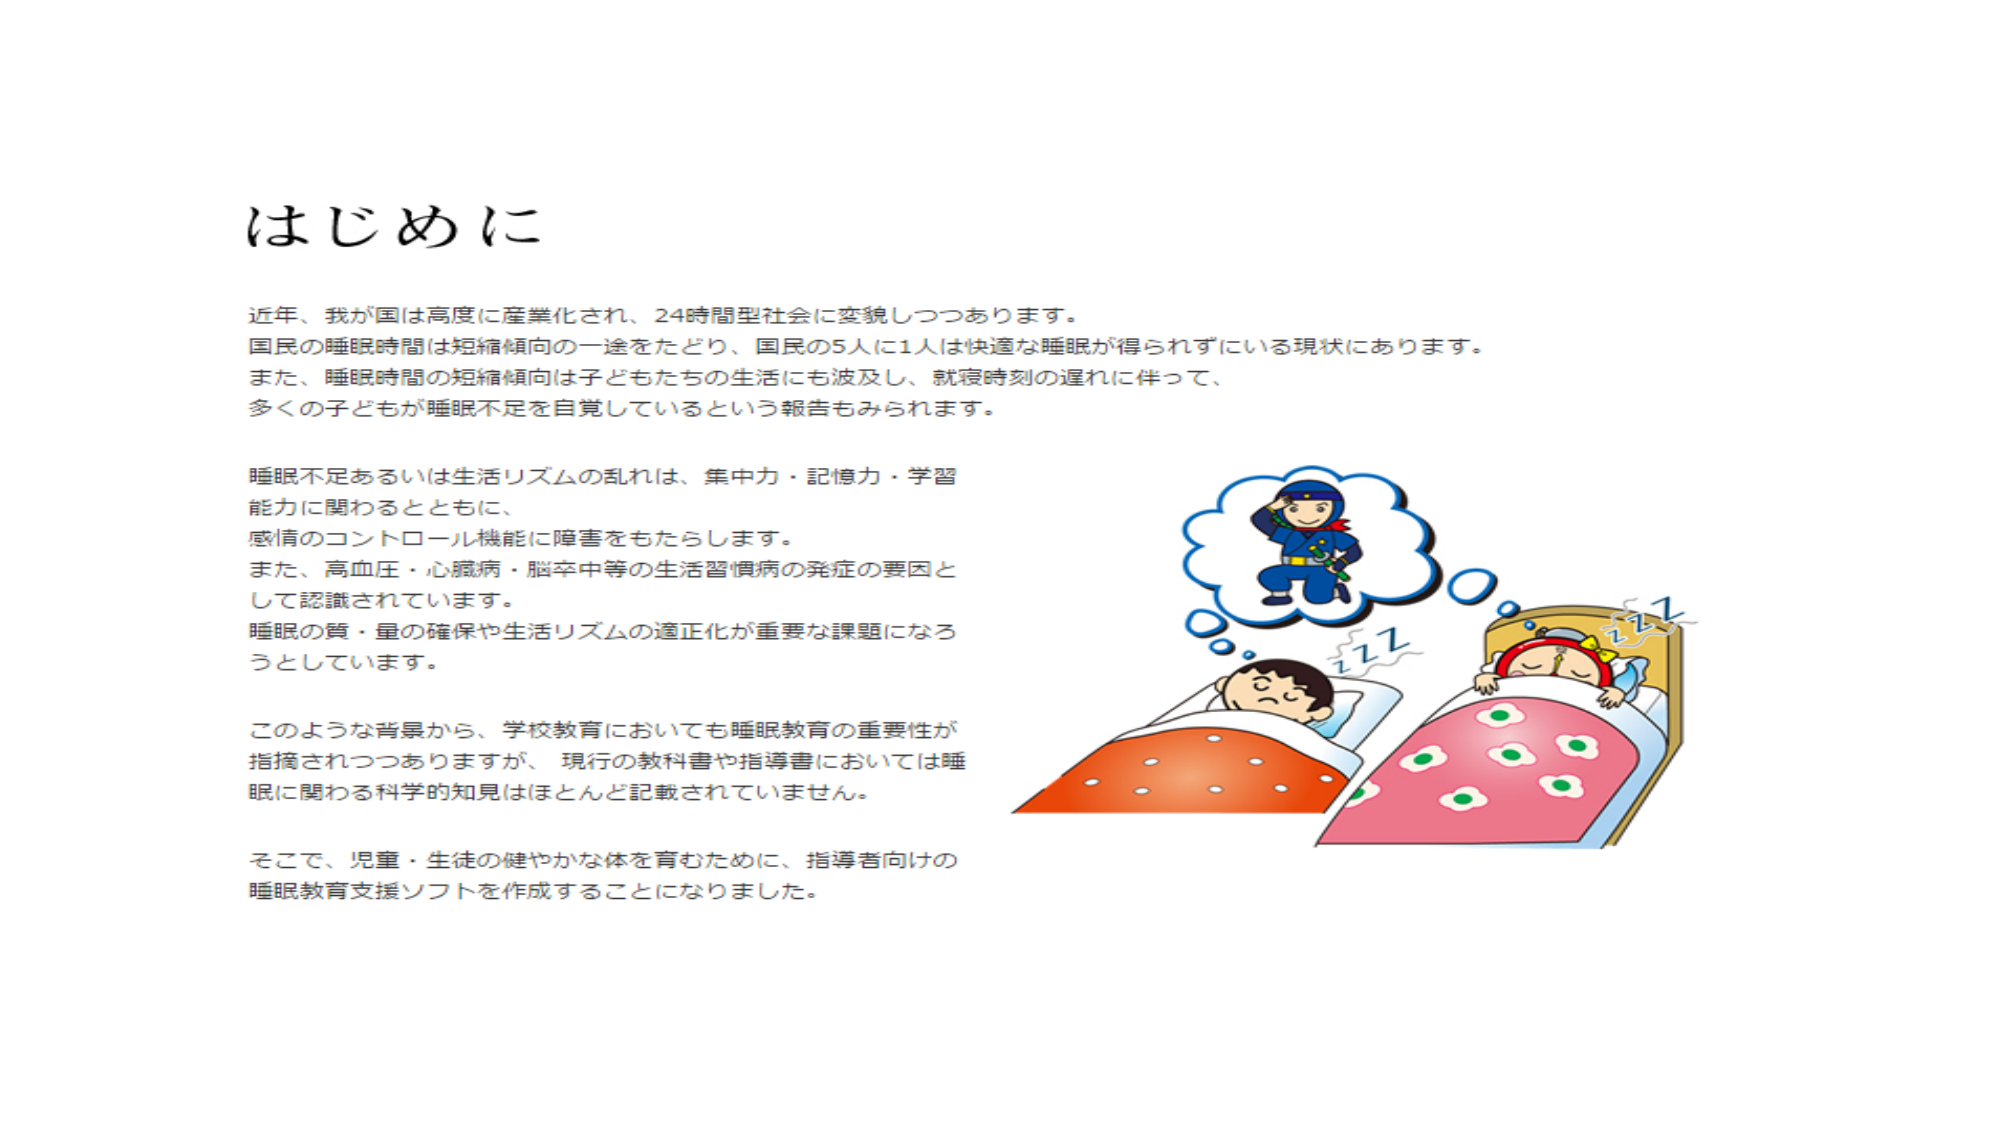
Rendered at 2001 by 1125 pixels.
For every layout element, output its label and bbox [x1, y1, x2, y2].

list [128, 153, 1758, 950]
